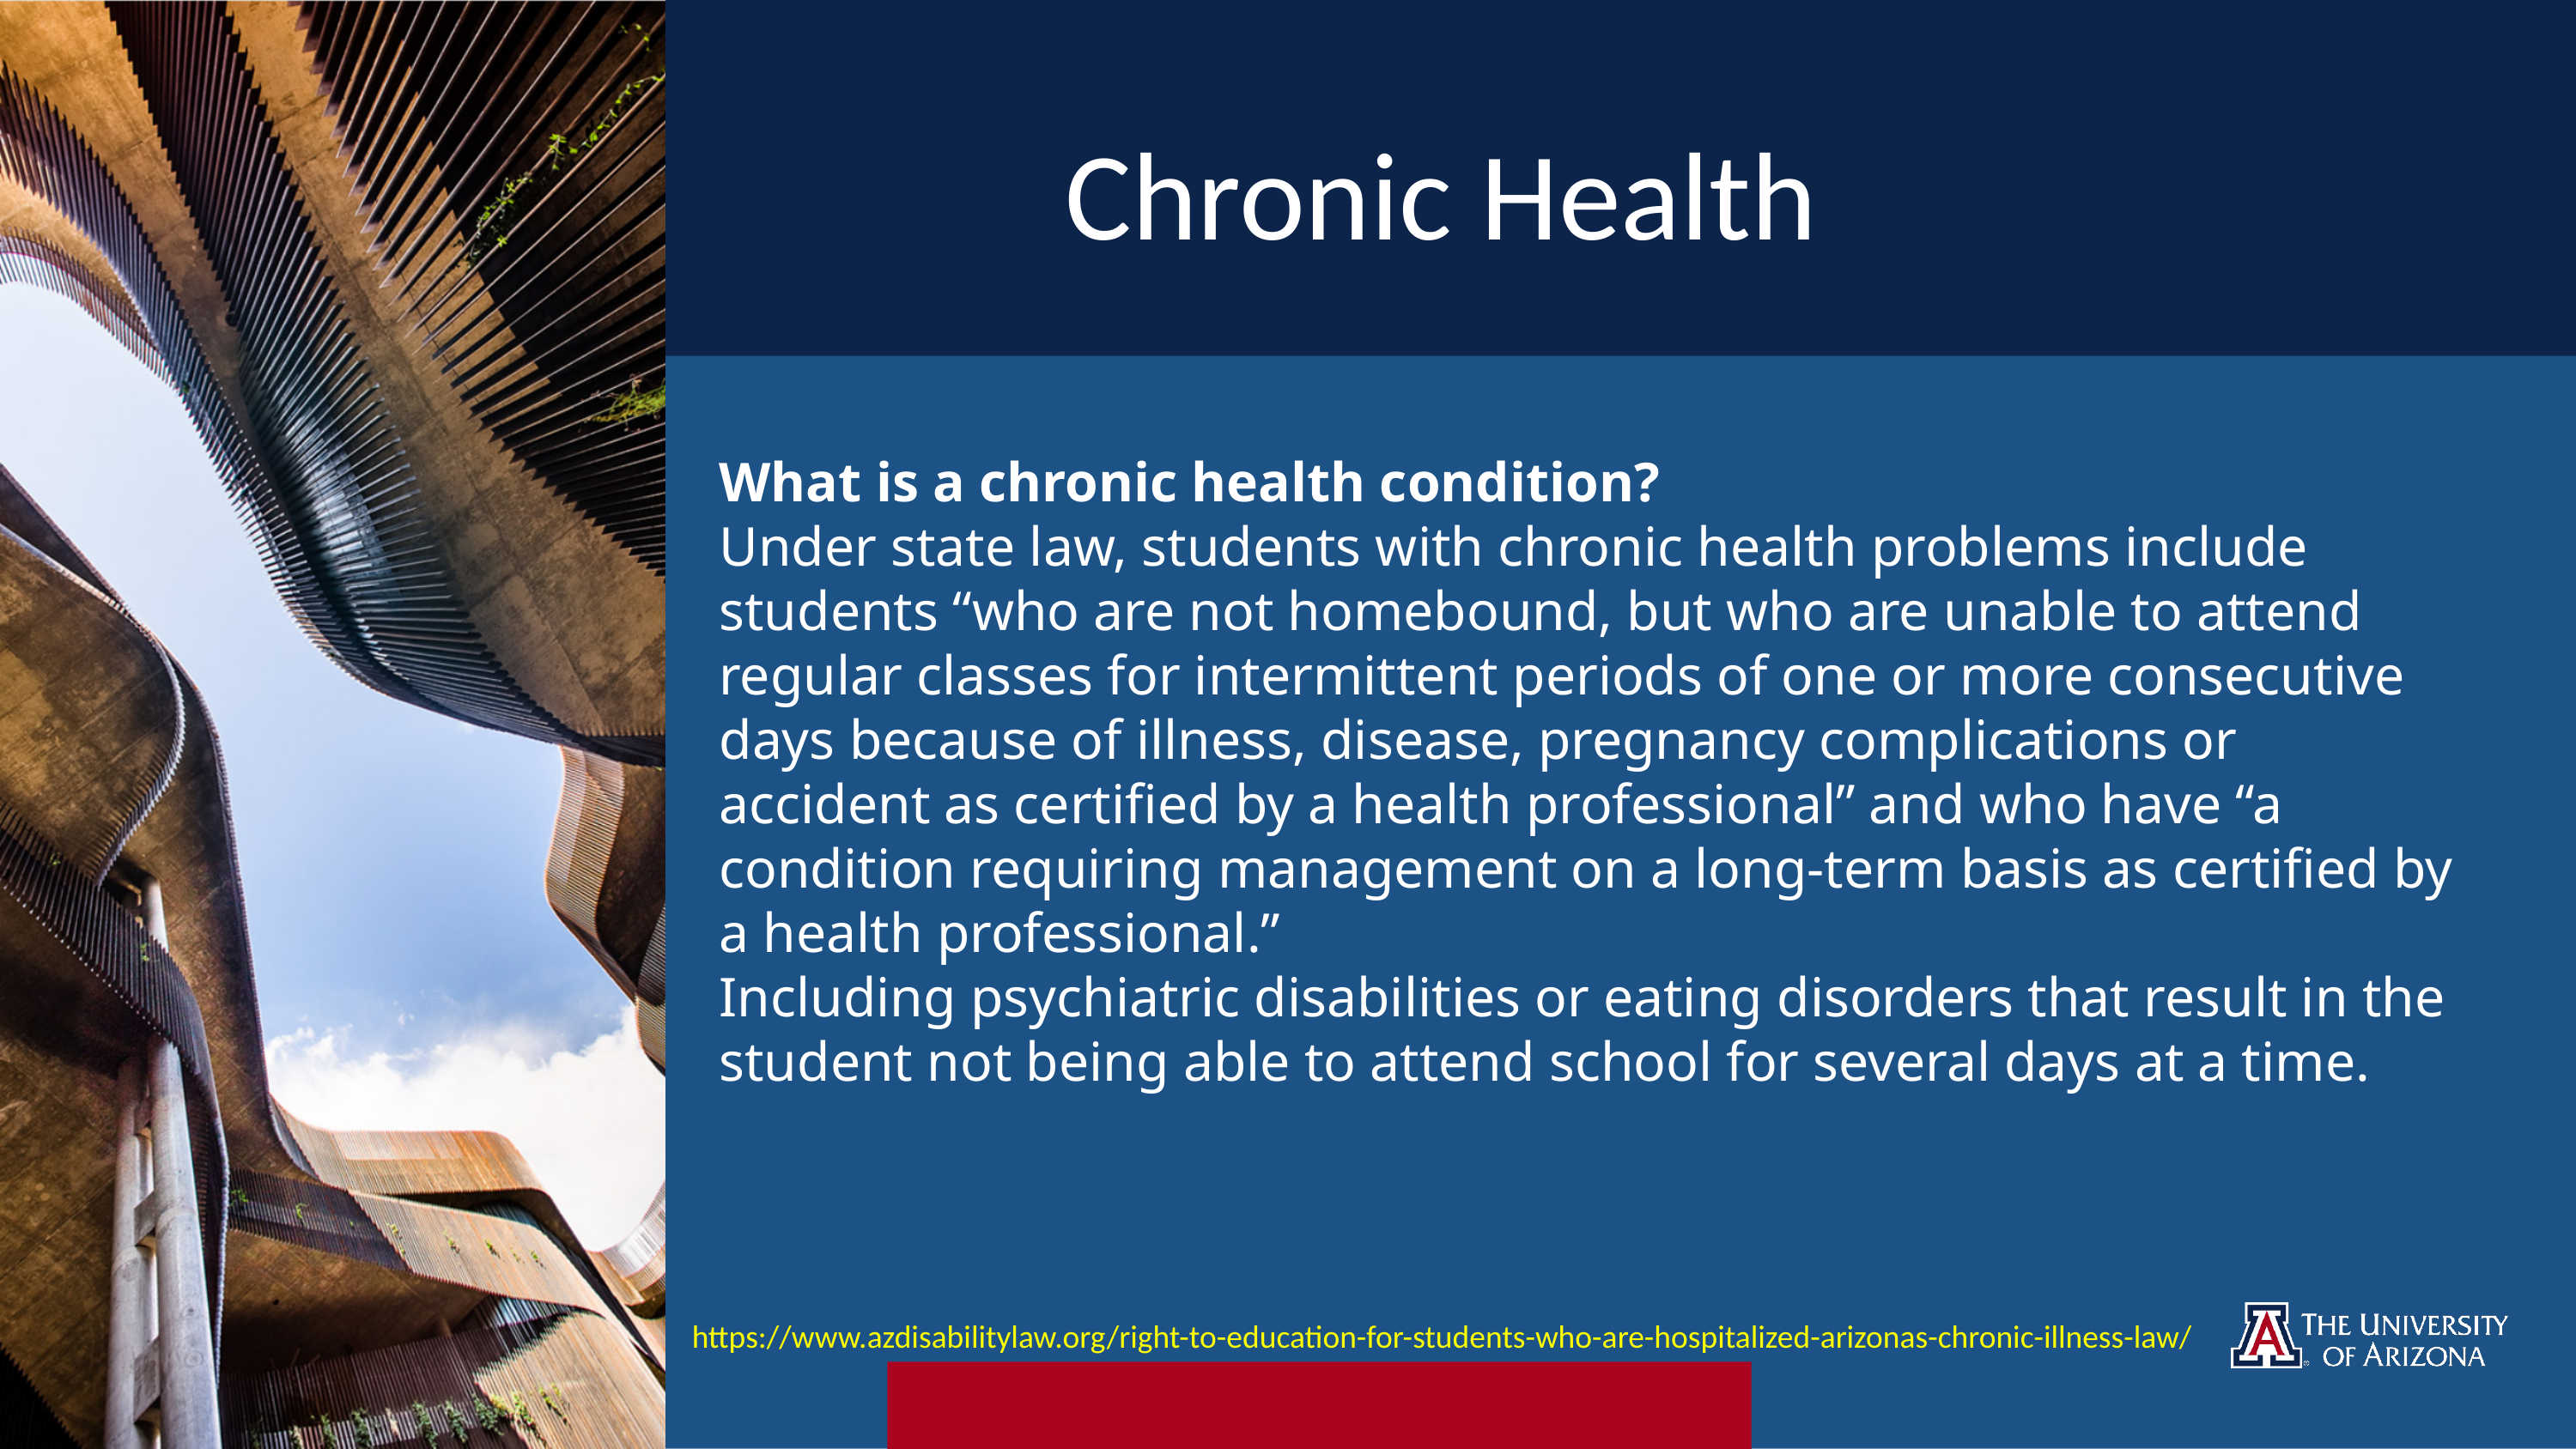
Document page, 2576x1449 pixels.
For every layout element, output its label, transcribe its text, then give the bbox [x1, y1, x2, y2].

picture [0, 2, 1058, 1448]
list What is a chronic health condition? Under state law, students with chronic health problems include students “who are not homebound, but who are unable to attend regular classes for intermittent periods of one or more consecutive days because of illness, disease, pregnancy complications or accident as certified by a health professional” and who have “a condition requiring management on a long-term basis as certified by a health professional.” Including psychiatric disabilities or eating disorders that result in the student not being able to attend school for several days at a time. [719, 423, 2464, 1222]
text_box https://www.azdisabilitylaw.org/right-to-education-for-students-who-are-hospitalized-arizonas-chronic-illness-law/ [679, 1309, 2206, 1361]
title Chronic Health [1063, 112, 2576, 267]
picture [2231, 1302, 2508, 1368]
